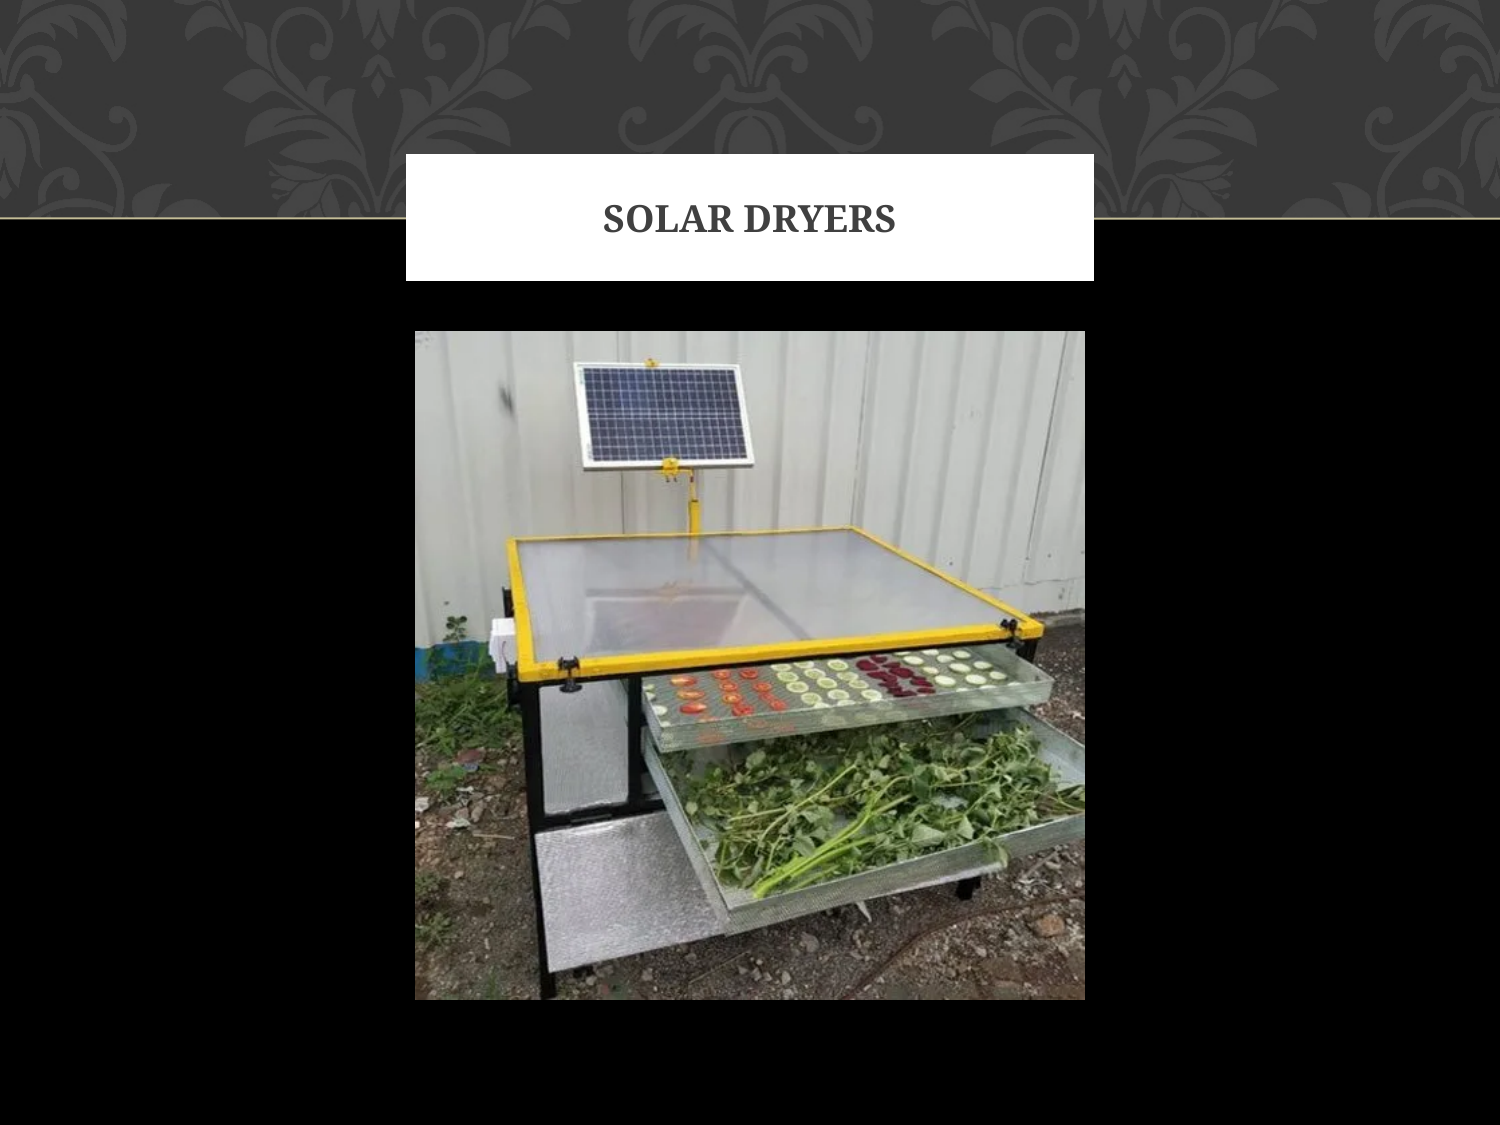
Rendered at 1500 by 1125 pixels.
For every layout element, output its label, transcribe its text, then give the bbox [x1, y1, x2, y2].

title SOLAR DRYERS [406, 154, 1094, 281]
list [415, 331, 1085, 1001]
